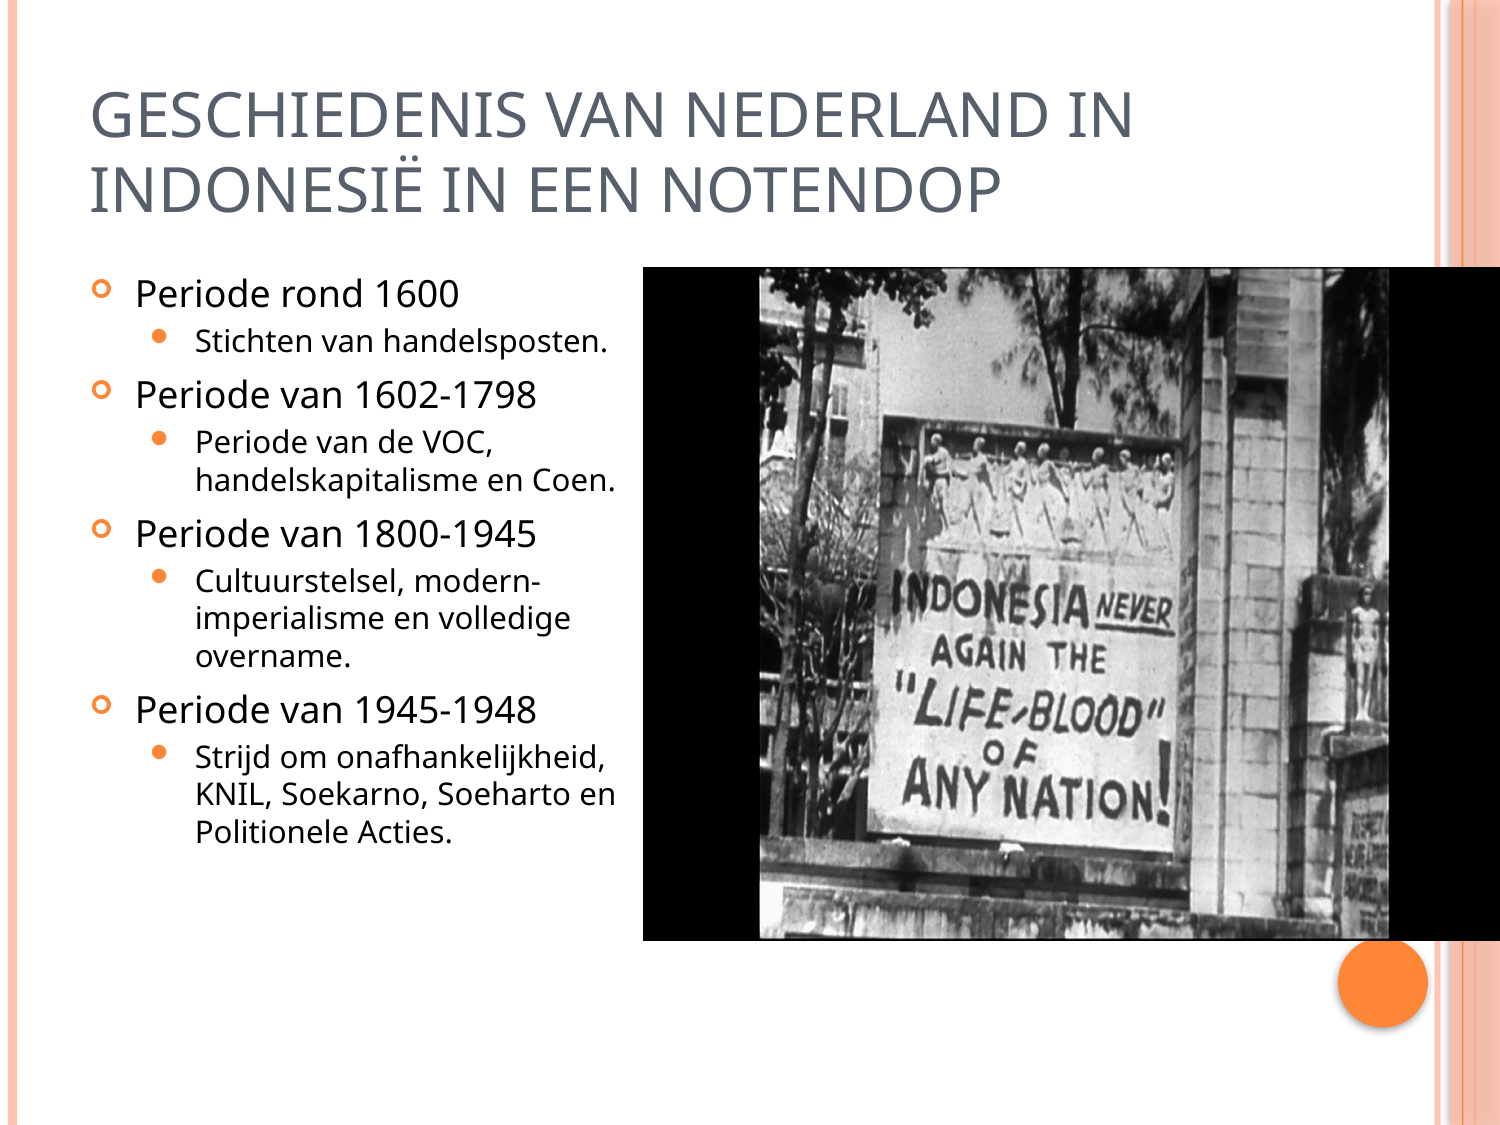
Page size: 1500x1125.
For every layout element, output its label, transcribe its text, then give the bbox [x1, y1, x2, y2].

picture [643, 266, 1500, 941]
list Periode rond 1600 Stichten van handelsposten. Periode van 1602-1798 Periode van de VOC, handelskapitalisme en Coen. Periode van 1800-1945 Cultuurstelsel, modern-imperialisme en volledige overname. Periode van 1945-1948 Strijd om onafhankelijkheid, KNIL, Soekarno, Soeharto en Politionele Acties. [75, 262, 675, 1013]
title Geschiedenis van Nederland in Indonesië in een notendop [75, 45, 1300, 233]
